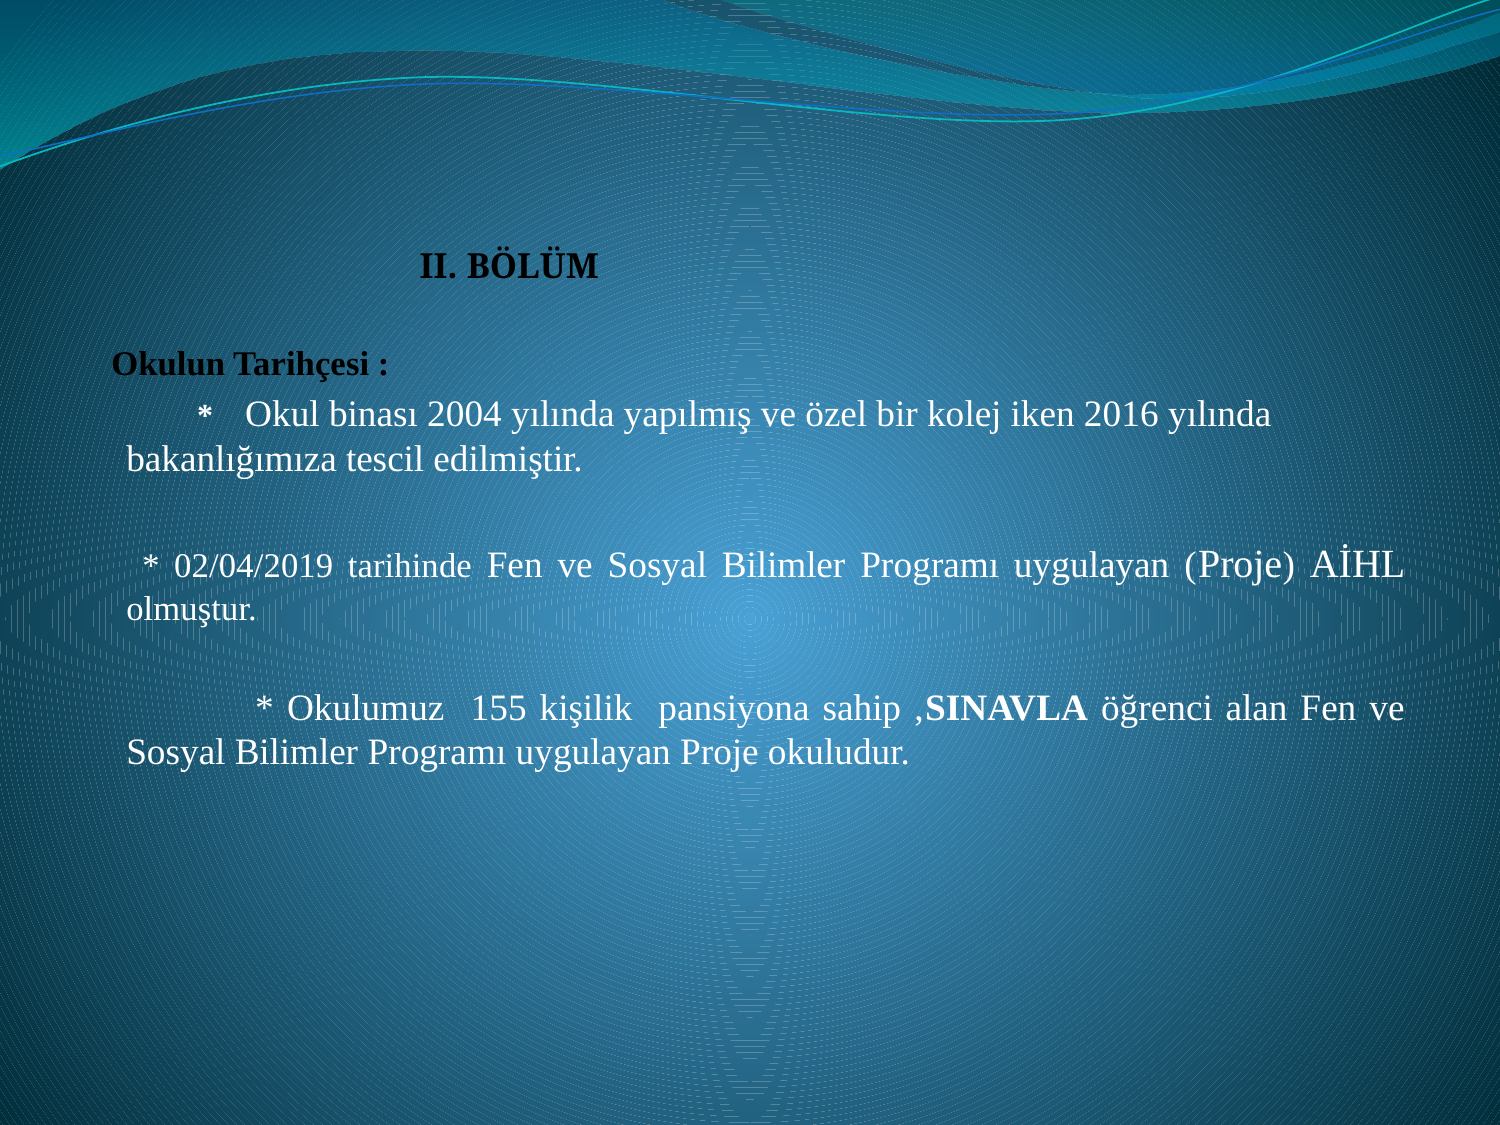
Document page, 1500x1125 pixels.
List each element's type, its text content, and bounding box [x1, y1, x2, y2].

list II. BÖLÜM Okulun Tarihçesi : * Okul binası 2004 yılında yapılmış ve özel bir kolej iken 2016 yılında bakanlığımıza tescil edilmiştir. * 02/04/2019 tarihinde Fen ve Sosyal Bilimler Programı uygulayan (Proje) AİHL olmuştur. * Okulumuz 155 kişilik pansiyona sahip ,SINAVLA öğrenci alan Fen ve Sosyal Bilimler Programı uygulayan Proje okuludur. [70, 187, 1421, 1067]
